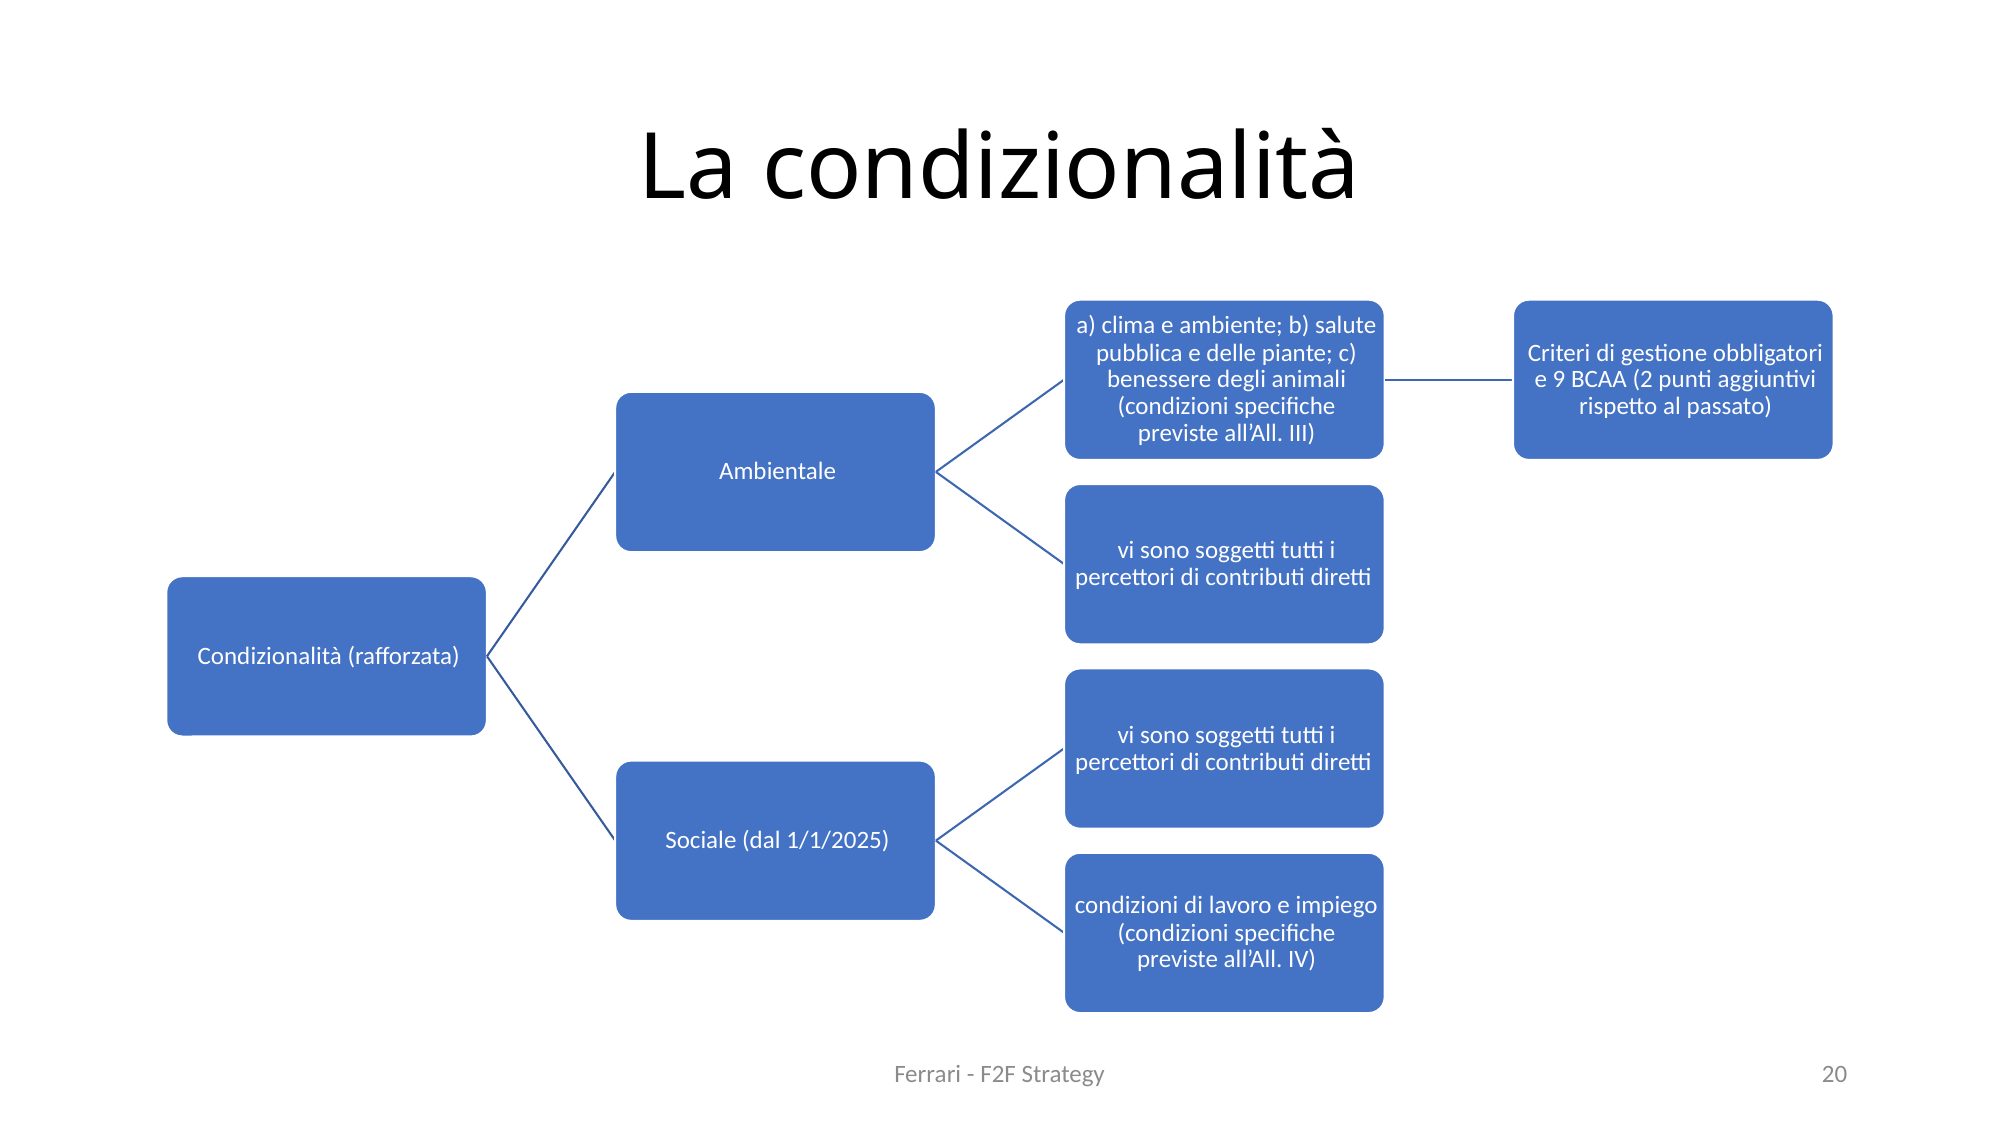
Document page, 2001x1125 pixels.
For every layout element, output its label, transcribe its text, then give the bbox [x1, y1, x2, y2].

title La condizionalità [137, 59, 1863, 278]
slide_number 20 [1412, 1042, 1863, 1103]
footer Ferrari - F2F Strategy [662, 1042, 1338, 1103]
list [137, 299, 1863, 1014]
